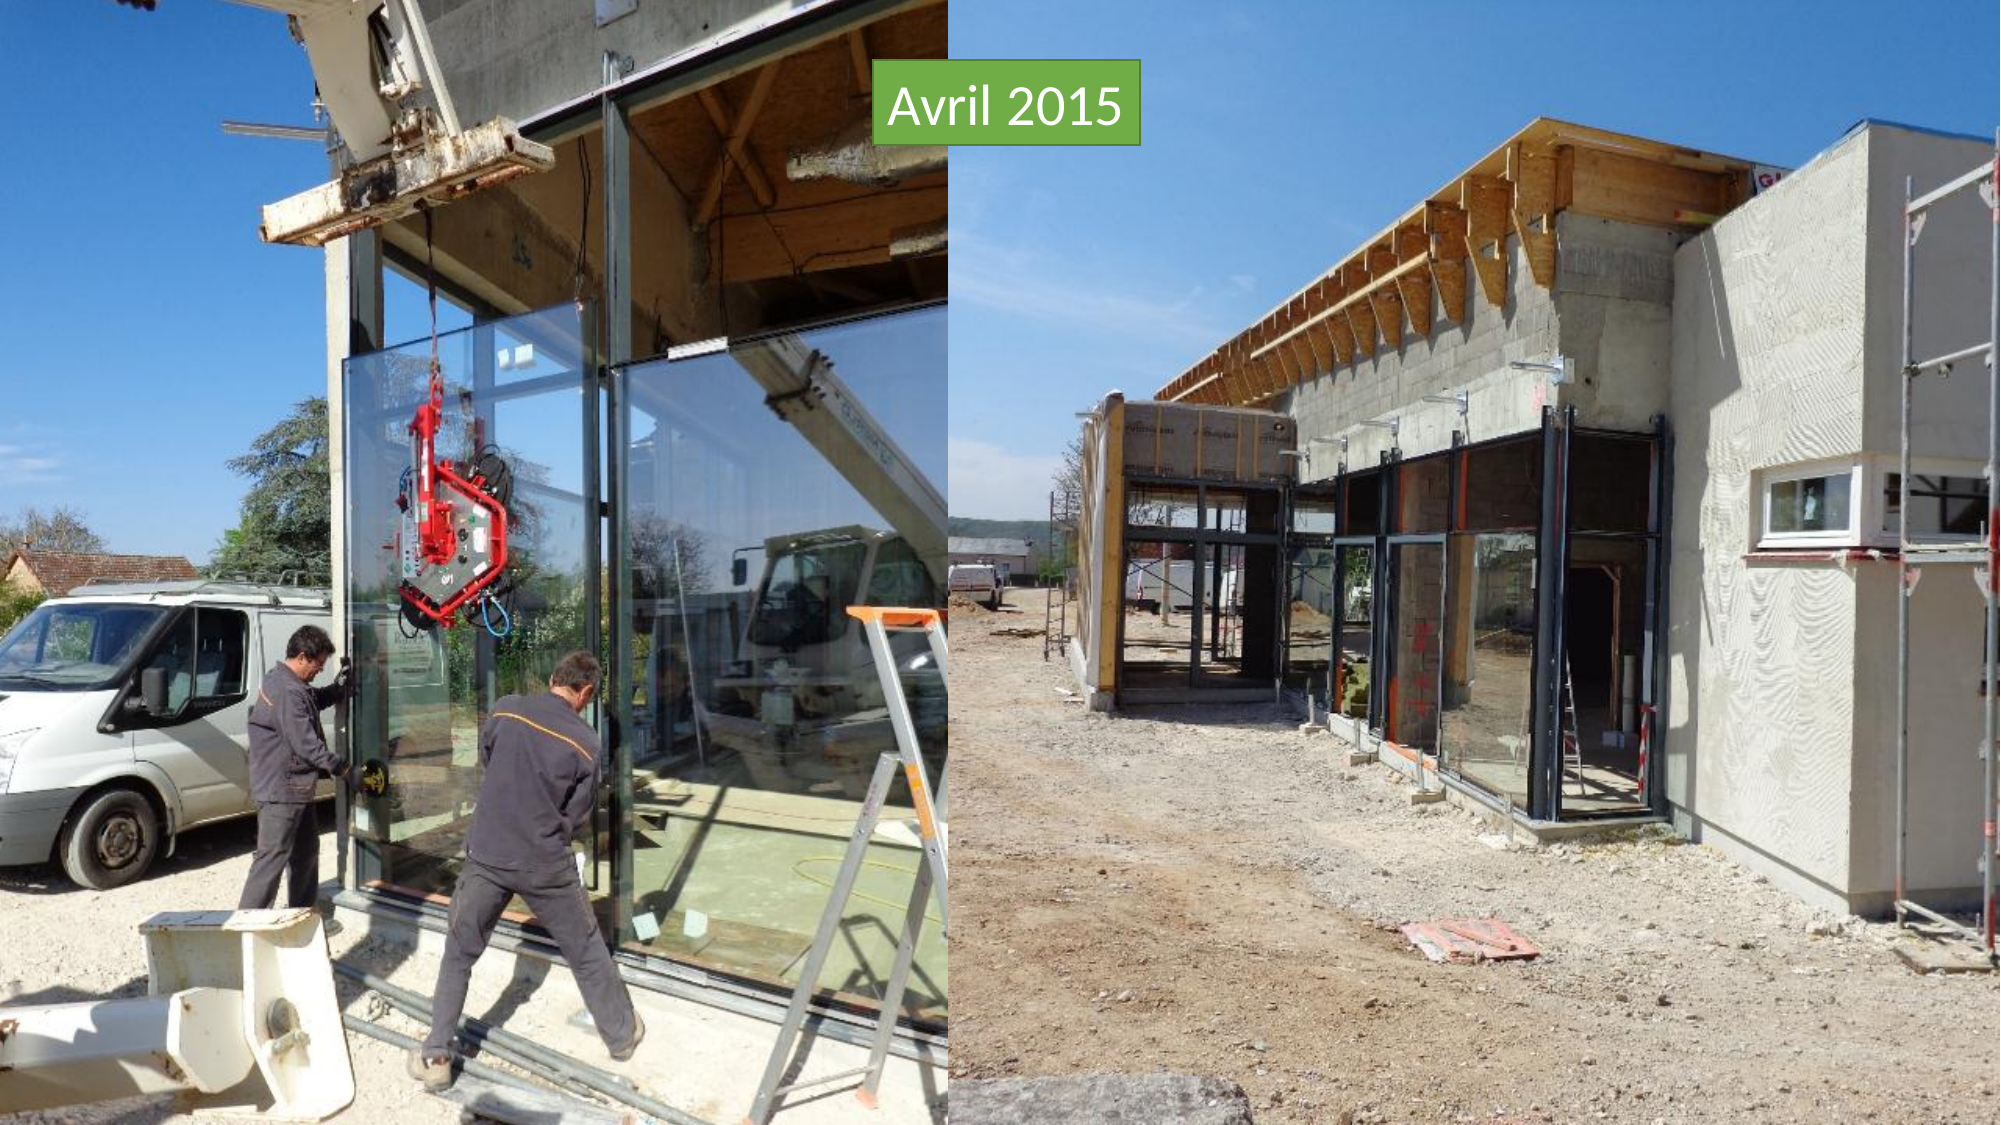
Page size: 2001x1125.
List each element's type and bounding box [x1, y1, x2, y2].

list [0, 0, 948, 1125]
picture [948, 0, 2000, 1125]
